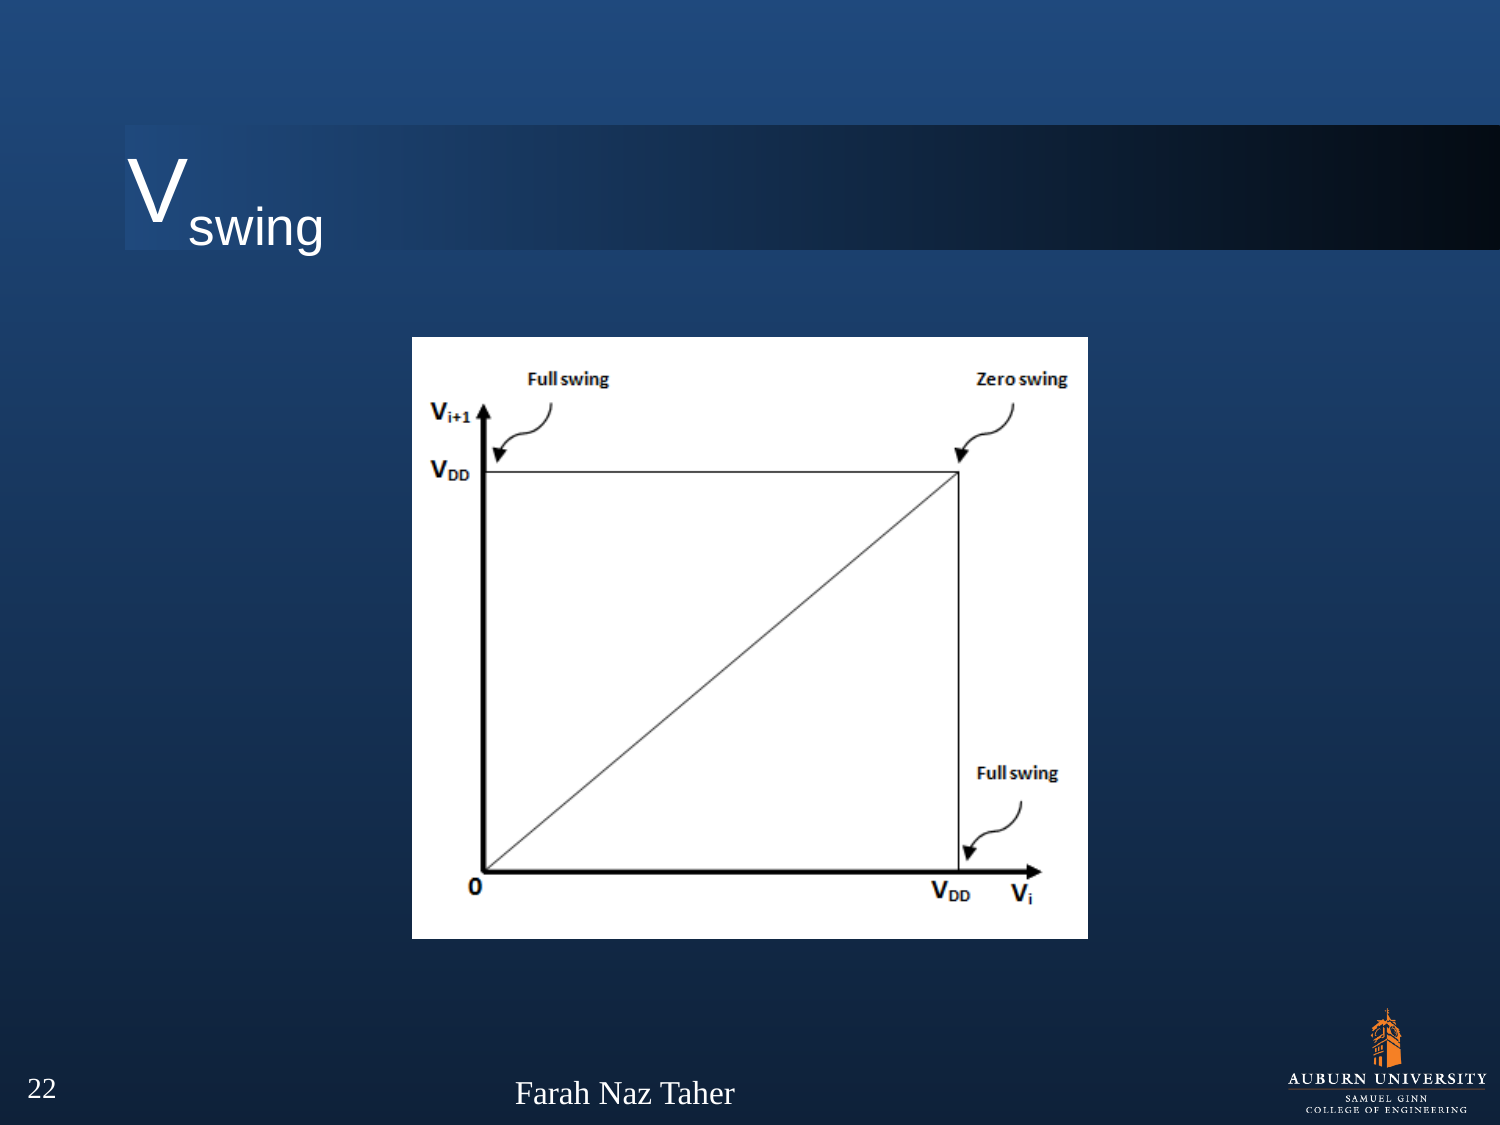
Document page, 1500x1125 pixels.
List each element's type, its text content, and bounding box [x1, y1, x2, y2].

list [112, 324, 1351, 938]
text_box 22 [12, 1062, 75, 1113]
title Vswing [112, 99, 1388, 288]
text_box Farah Naz Taher [500, 1064, 775, 1119]
picture [412, 337, 1088, 940]
picture [1287, 1008, 1488, 1113]
